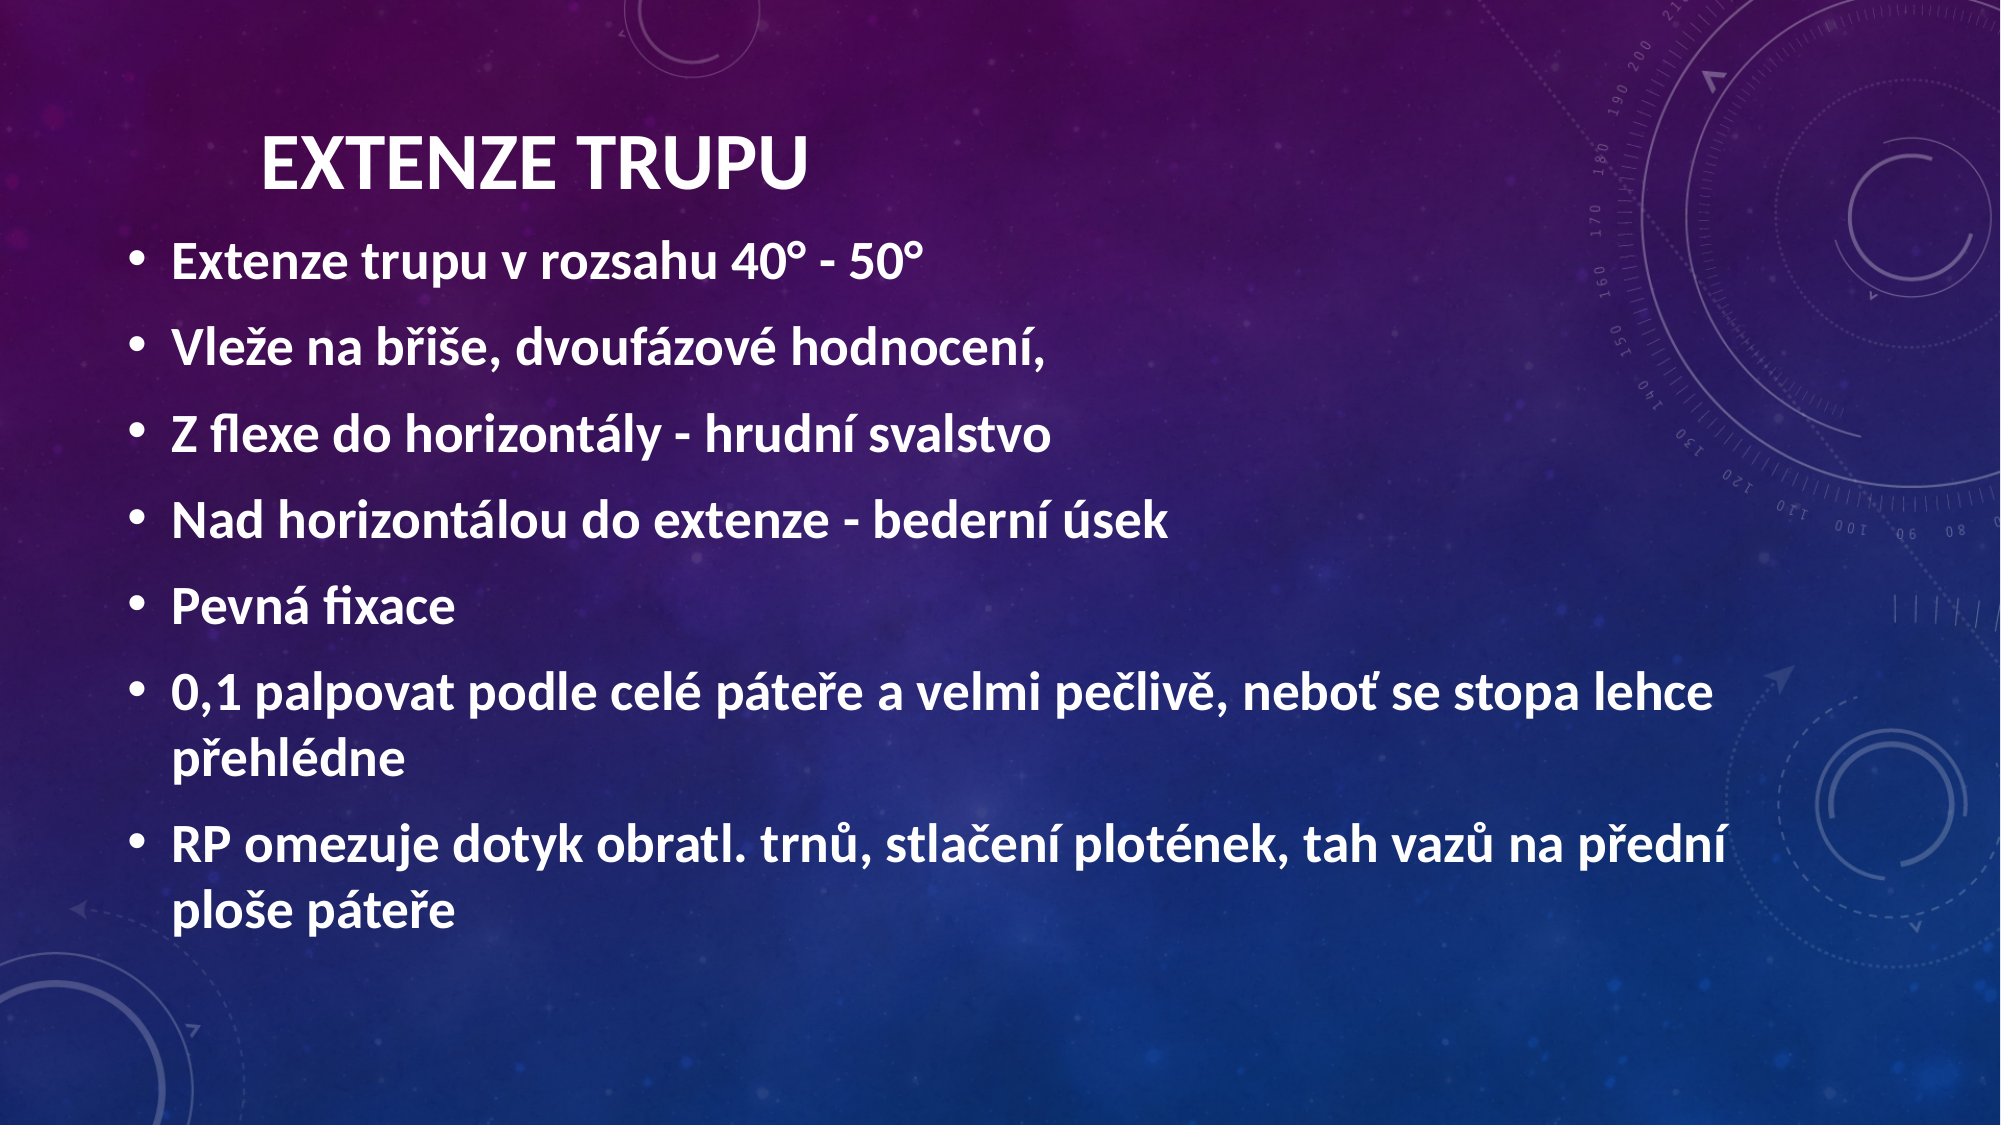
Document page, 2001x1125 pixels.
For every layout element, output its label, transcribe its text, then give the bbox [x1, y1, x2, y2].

text_box Extenze trupu v rozsahu 40° - 50° Vleže na břiše, dvoufázové hodnocení, Z flexe do horizontály - hrudní svalstvo Nad horizontálou do extenze - bederní úsek Pevná fixace 0,1 palpovat podle celé páteře a velmi pečlivě, neboť se stopa lehce přehlédne RP omezuje dotyk obratl. trnů, stlačení plotének, tah vazů na přední ploše páteře [112, 214, 1775, 950]
picture [0, 0, 2001, 1125]
text_box extenze trupu [112, 99, 1775, 214]
